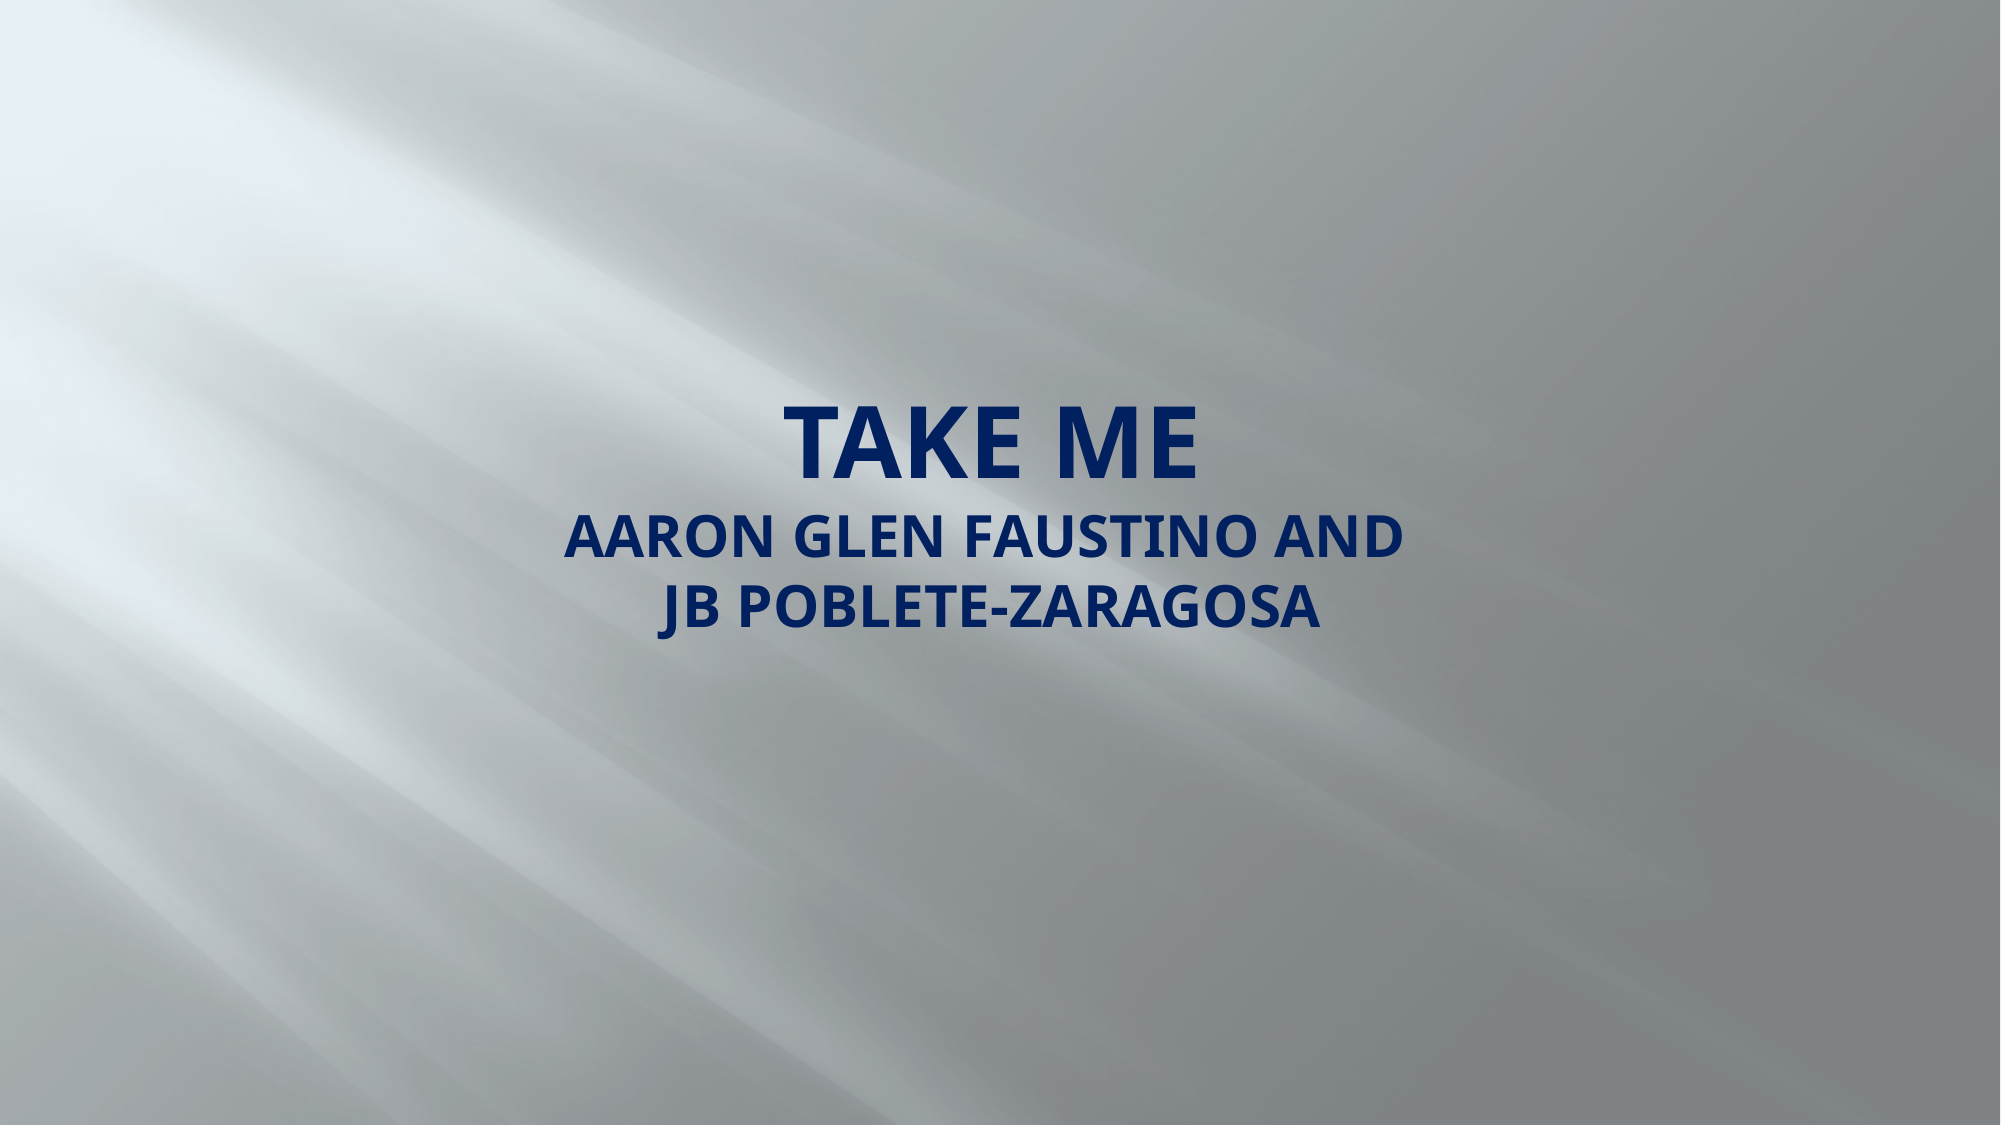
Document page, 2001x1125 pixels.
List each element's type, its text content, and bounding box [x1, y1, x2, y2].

title TAKE ME Aaron Glen Faustino and JB Poblete-Zaragosa [92, 62, 1893, 1075]
